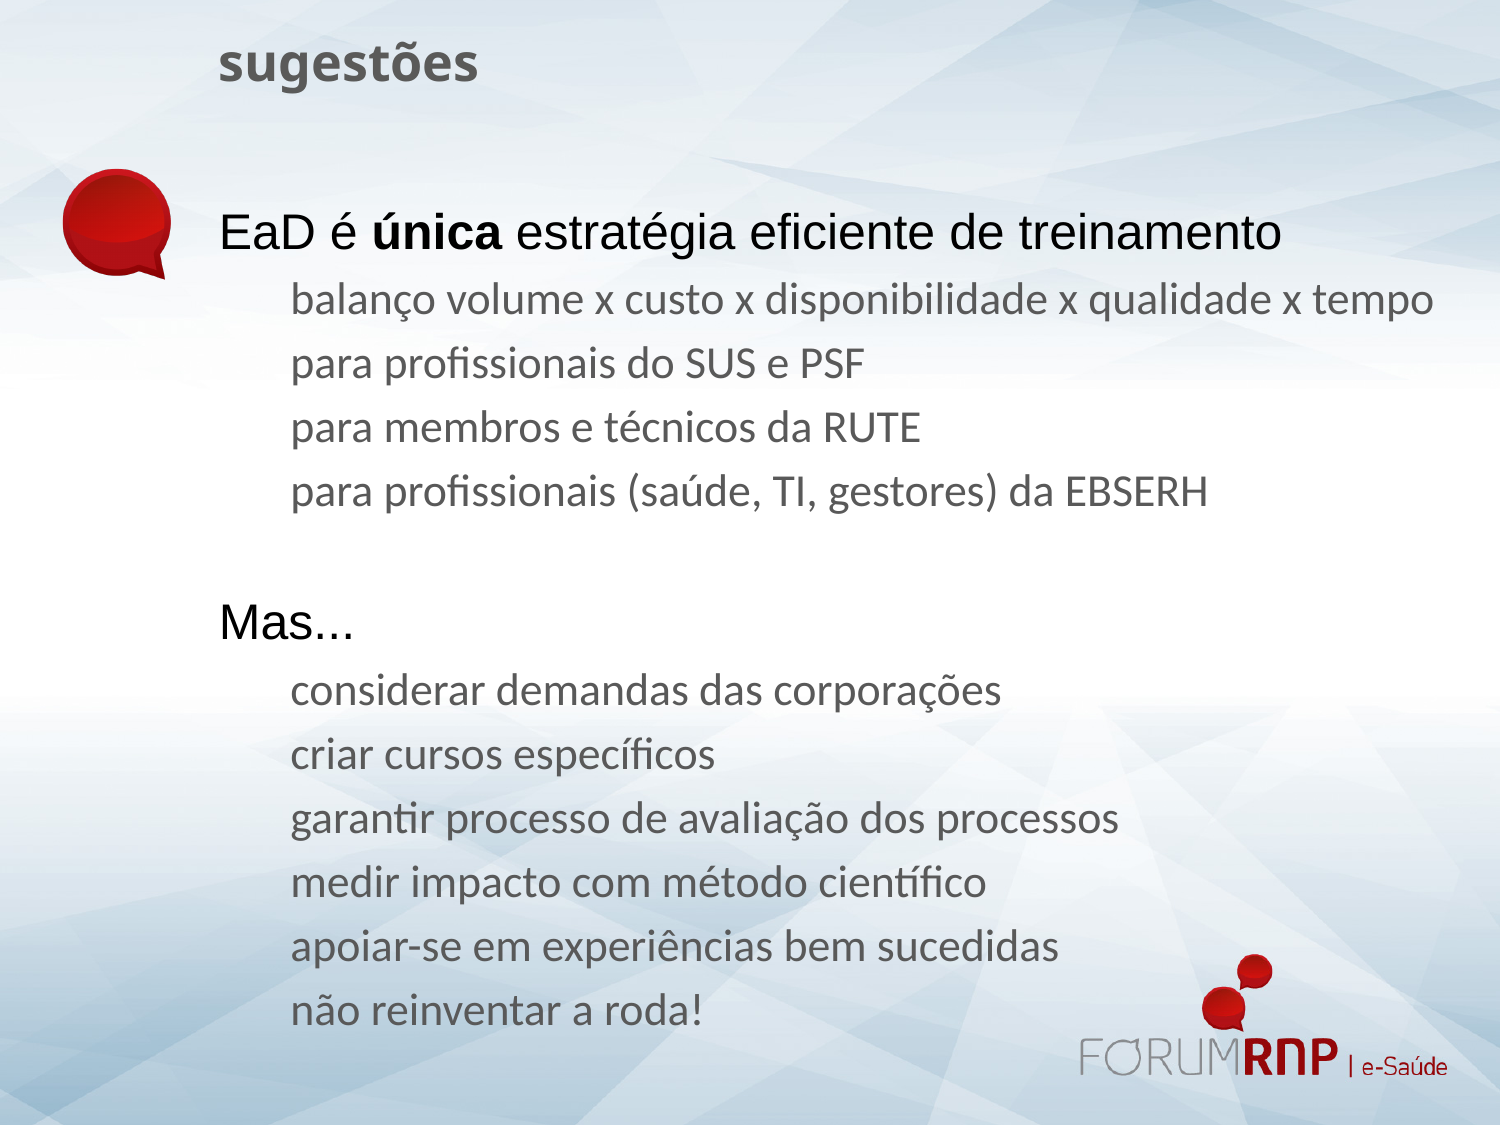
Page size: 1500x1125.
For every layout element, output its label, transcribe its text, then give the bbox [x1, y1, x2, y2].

picture [0, 0, 1500, 1125]
list sugestões [205, 22, 1433, 125]
list EaD é única estratégia eficiente de treinamento balanço volume x custo x disponibilidade x qualidade x tempo para profissionais do SUS e PSF para membros e técnicos da RUTE para profissionais (saúde, TI, gestores) da EBSERH Mas... considerar demandas das corporações criar cursos específicos garantir processo de avaliação dos processos medir impacto com método científico apoiar-se em experiências bem sucedidas não reinventar a roda! [205, 192, 1500, 936]
